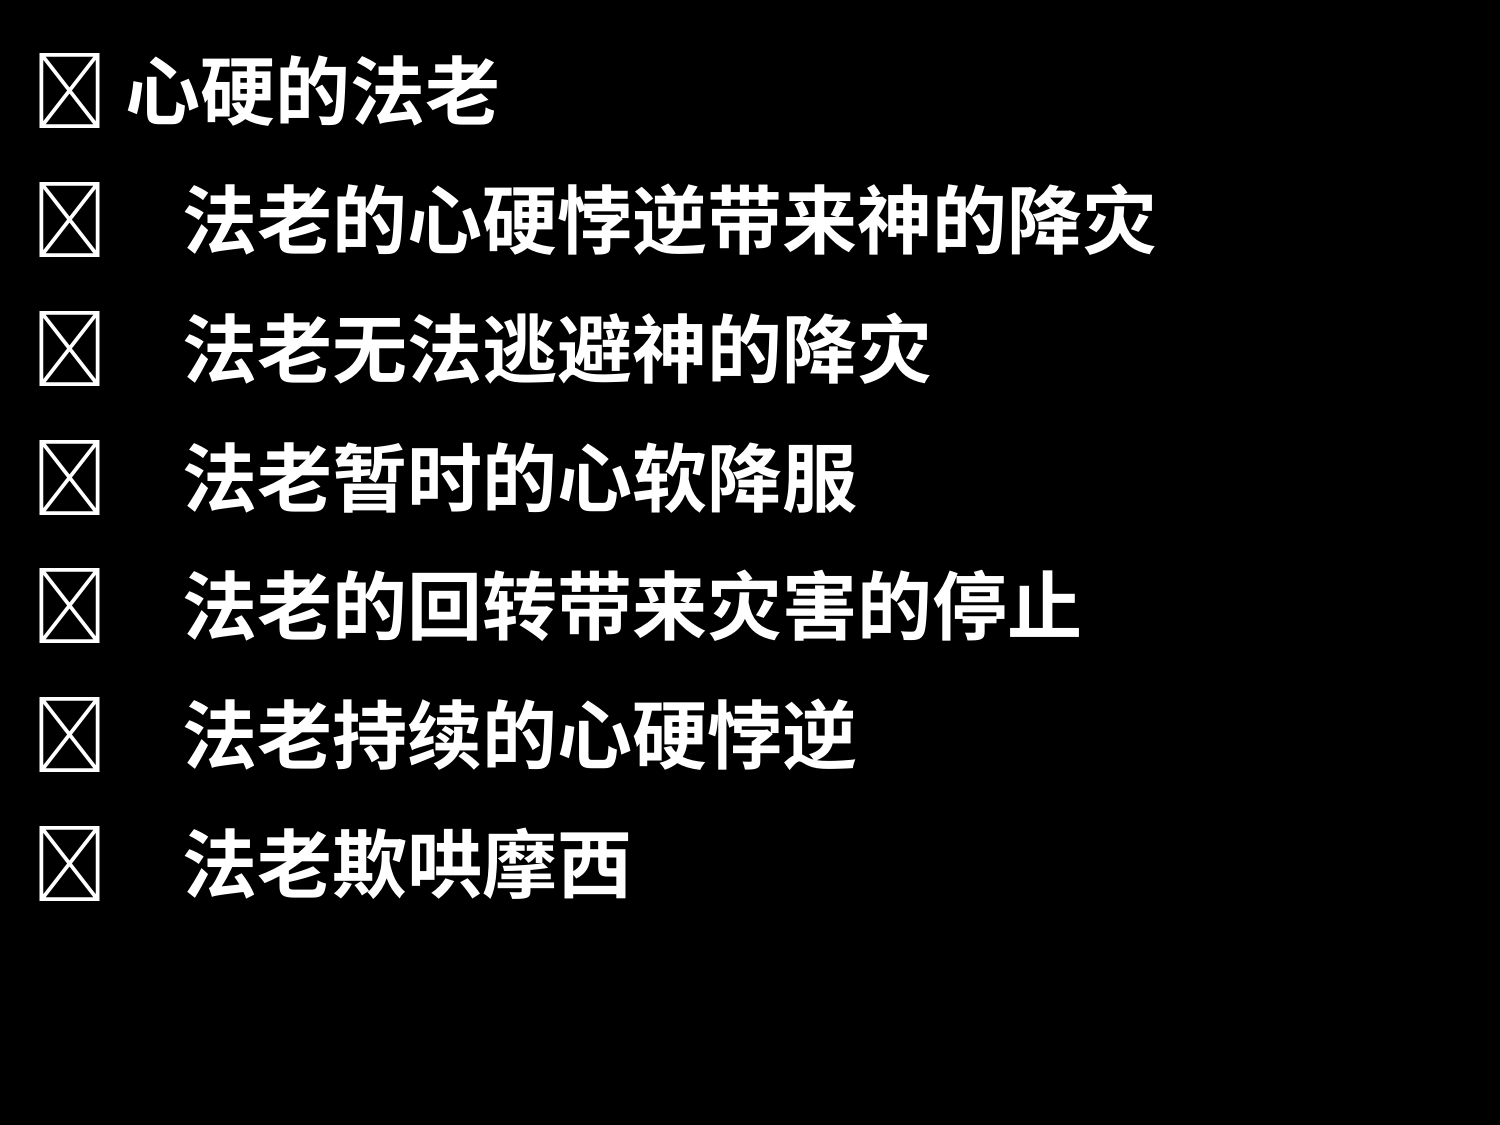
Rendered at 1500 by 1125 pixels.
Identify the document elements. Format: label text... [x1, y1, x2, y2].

list 心硬的法老  法老的心硬悖逆带来神的降灾  法老无法逃避神的降灾  法老暂时的心软降服  法老的回转带来灾害的停止  法老持续的心硬悖逆  法老欺哄摩西 [17, 19, 1483, 1106]
